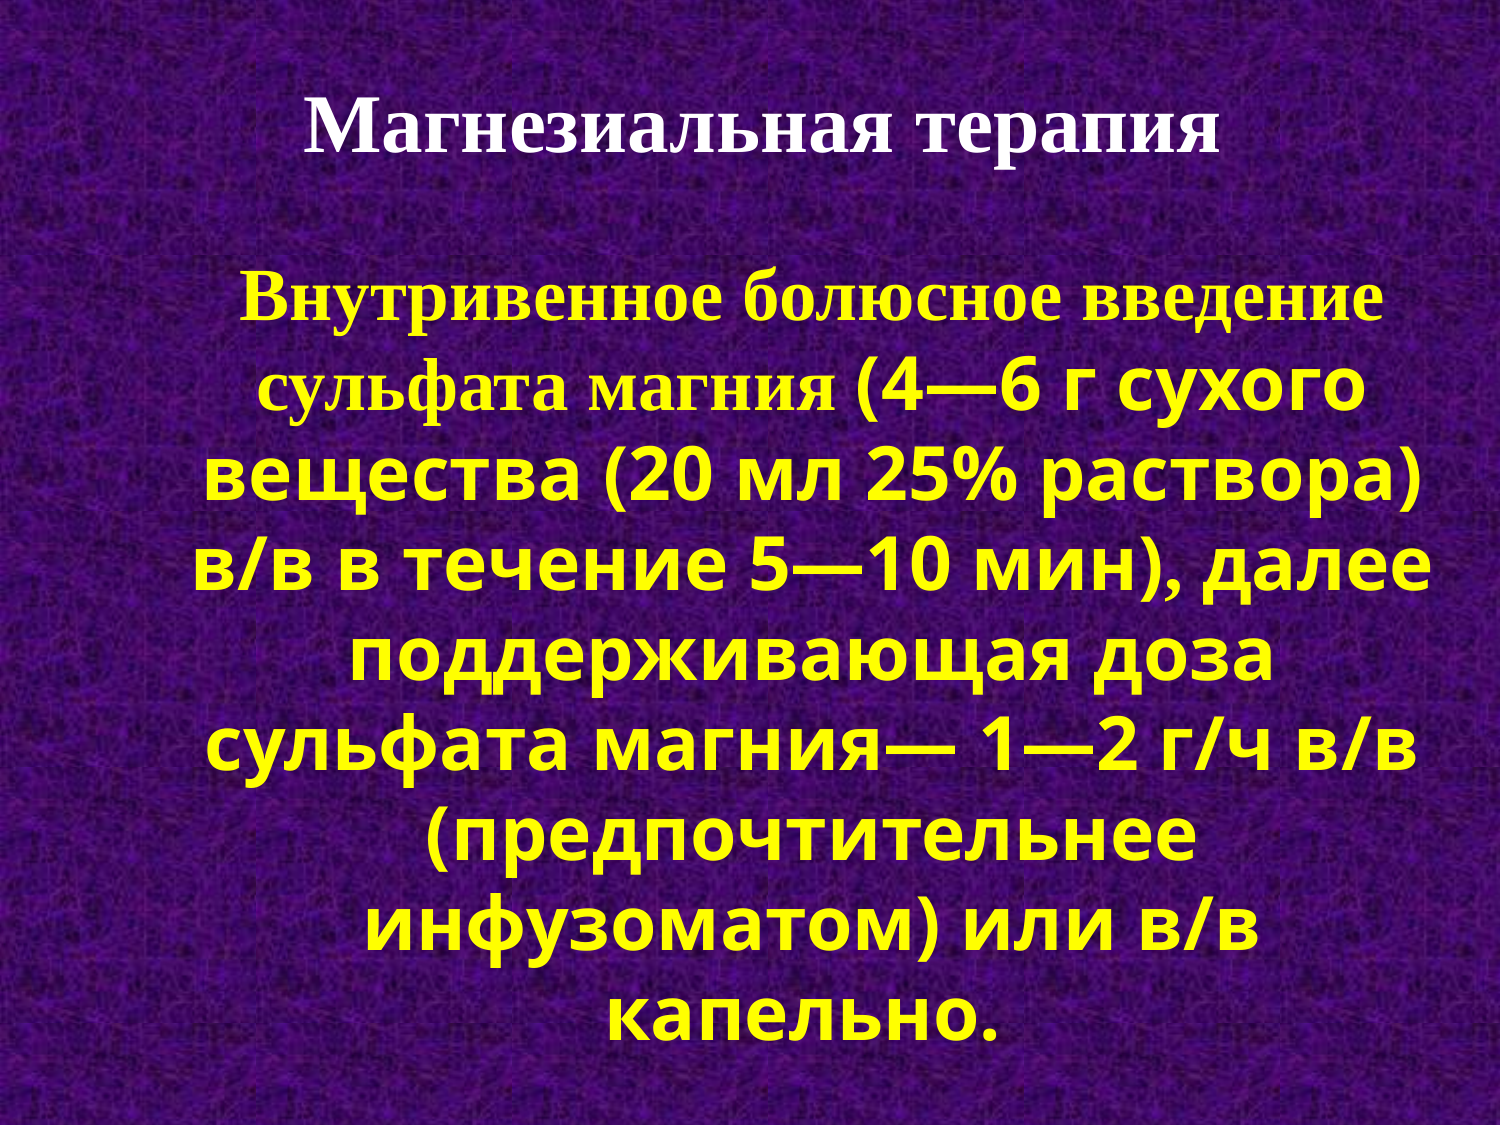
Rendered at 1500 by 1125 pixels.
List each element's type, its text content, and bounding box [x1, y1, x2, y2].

subtitle Внутривенное болюсное введение сульфата магния (4—6 г сухого вещества (20 мл 25% раствора) в/в в течение 5—10 мин), далее поддерживающая доза сульфата магния— 1—2 г/ч в/в (предпочтительнее инфузоматом) или в/в капельно. [62, 237, 1463, 1038]
title Магнезиальная терапия [24, 0, 1500, 238]
picture [0, 0, 1500, 1125]
